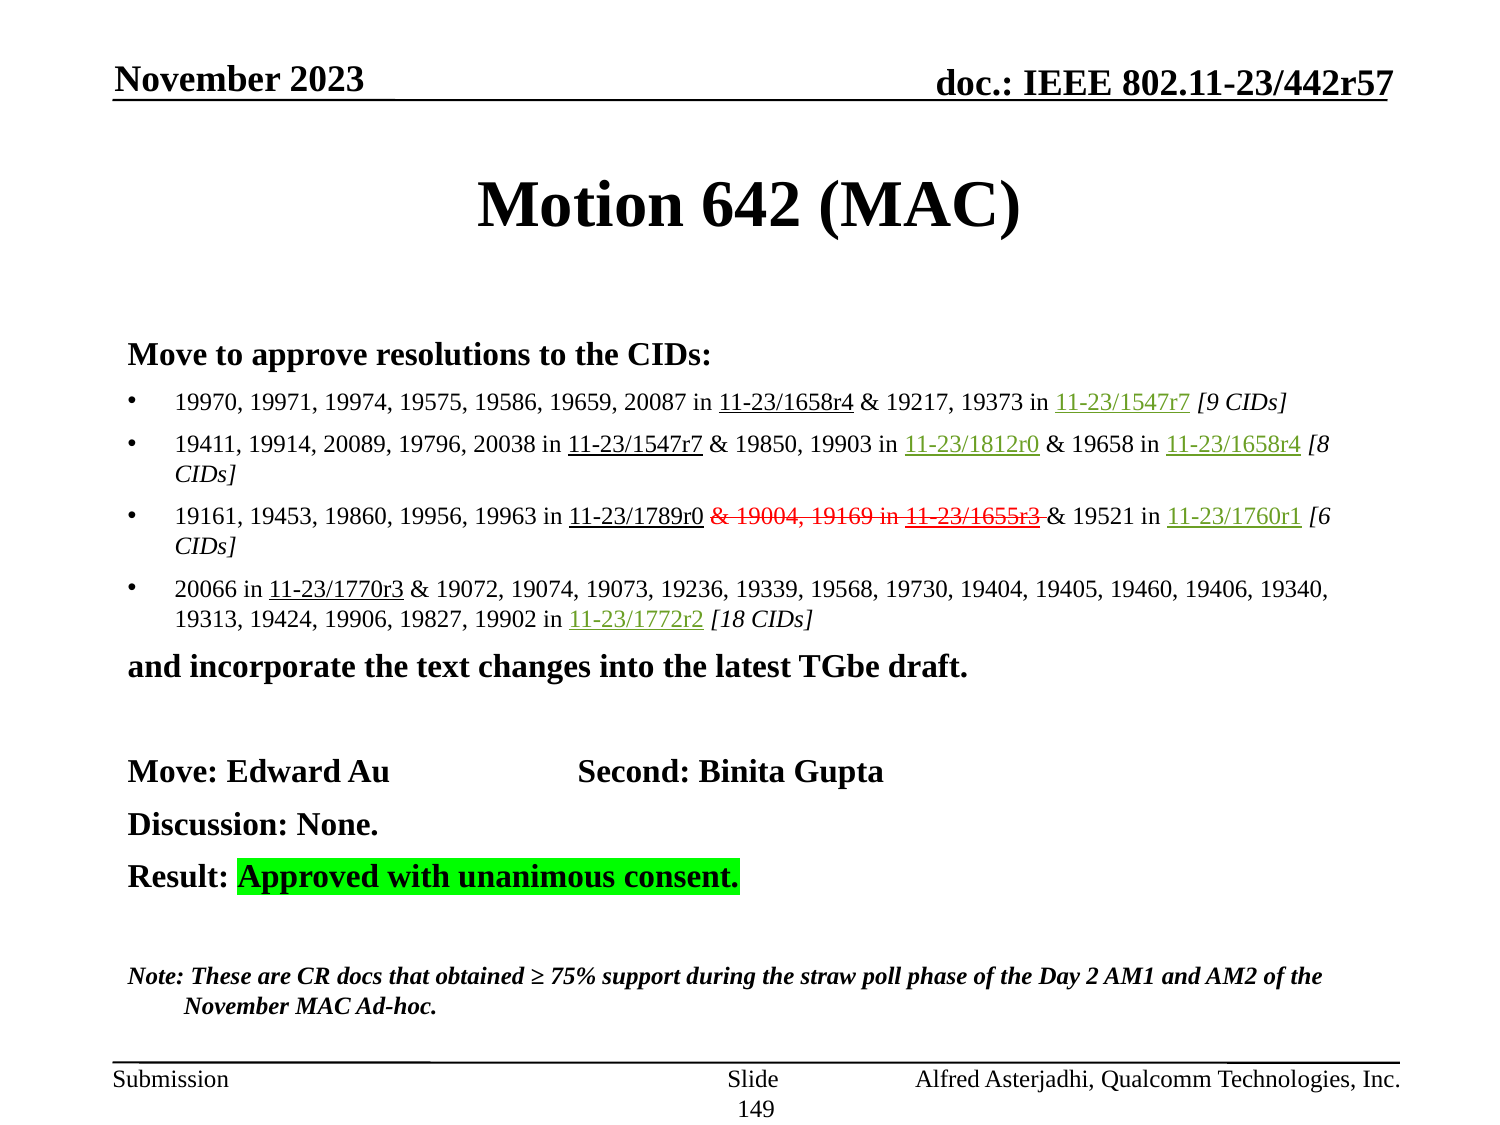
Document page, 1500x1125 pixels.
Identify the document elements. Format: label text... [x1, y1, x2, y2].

list Move to approve resolutions to the CIDs: 19970, 19971, 19974, 19575, 19586, 19659, 20087 in 11-23/1658r4 & 19217, 19373 in 11-23/1547r7 [9 CIDs] 19411, 19914, 20089, 19796, 20038 in 11-23/1547r7 & 19850, 19903 in 11-23/1812r0 & 19658 in 11-23/1658r4 [8 CIDs] 19161, 19453, 19860, 19956, 19963 in 11-23/1789r0 & 19004, 19169 in 11-23/1655r3 & 19521 in 11-23/1760r1 [6 CIDs] 20066 in 11-23/1770r3 & 19072, 19074, 19073, 19236, 19339, 19568, 19730, 19404, 19405, 19460, 19406, 19340, 19313, 19424, 19906, 19827, 19902 in 11-23/1772r2 [18 CIDs] and incorporate the text changes into the latest TGbe draft. Move: Edward Au Second: Binita Gupta Discussion: None. Result: Approved with unanimous consent. Note: These are CR docs that obtained ≥ 75% support during the straw poll phase of the Day 2 AM1 and AM2 of the November MAC Ad-hoc. [112, 324, 1388, 1063]
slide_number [114, 54, 423, 100]
slide_number Slide 149 [712, 1061, 800, 1123]
footer Alfred Asterjadhi, Qualcomm Technologies, Inc. [878, 1061, 1402, 1093]
title Motion 642 (MAC) [112, 112, 1388, 288]
